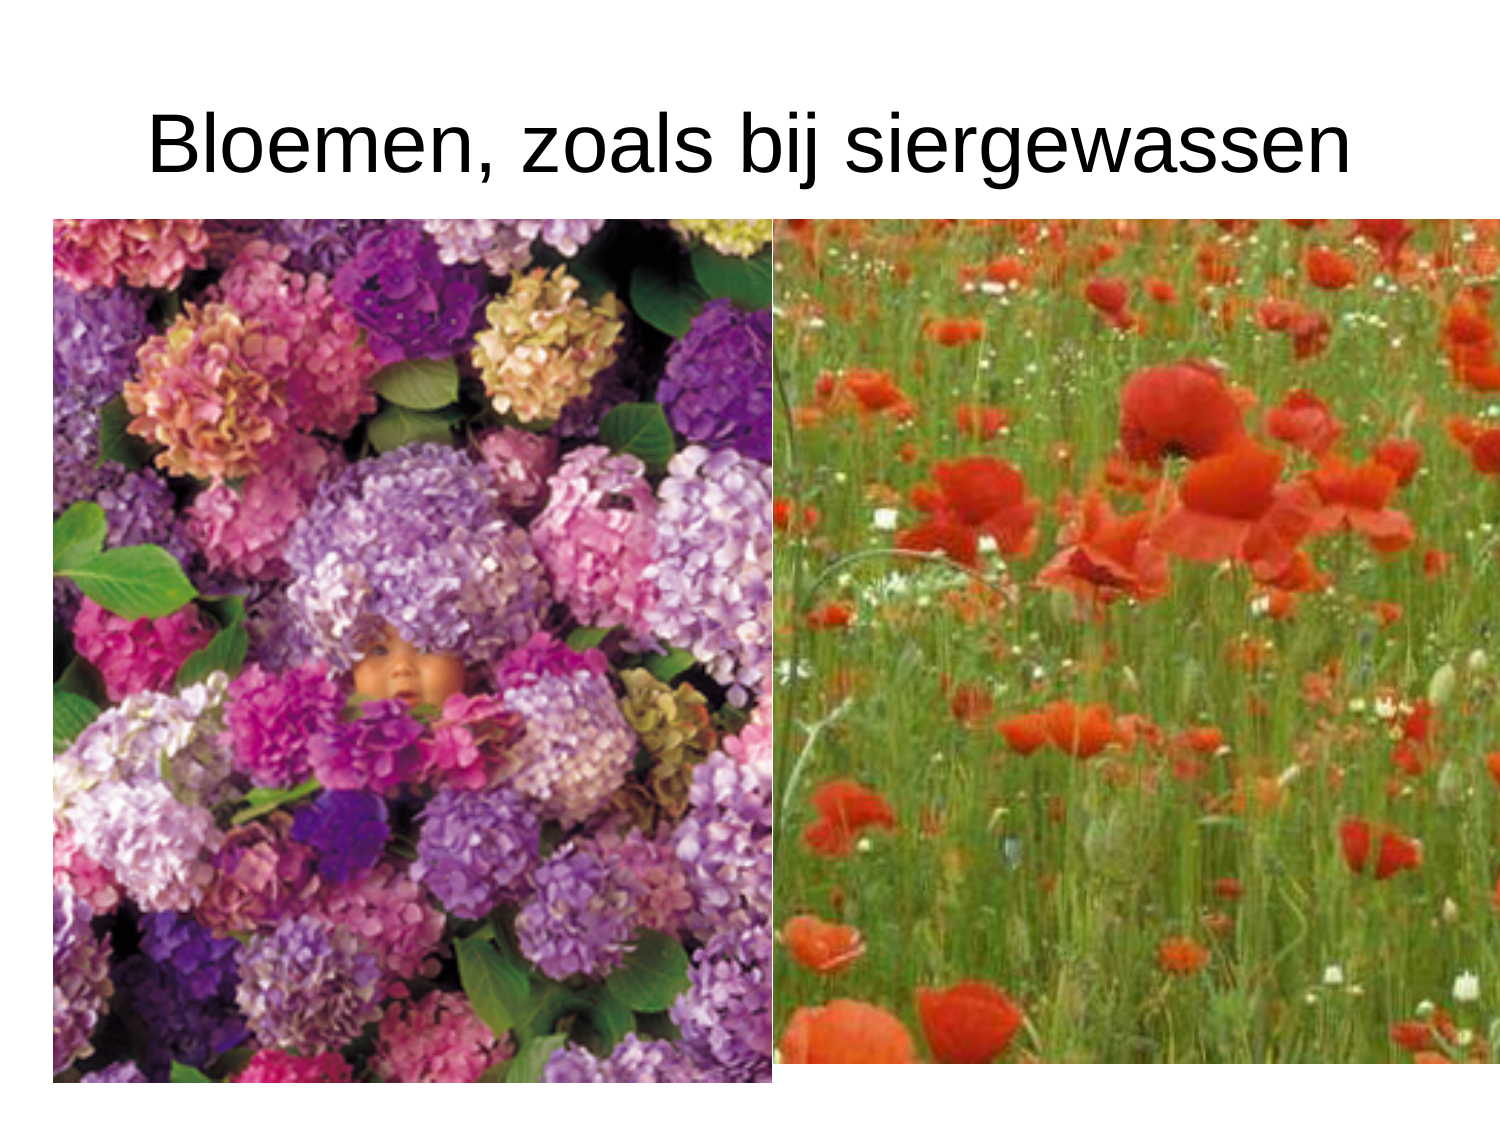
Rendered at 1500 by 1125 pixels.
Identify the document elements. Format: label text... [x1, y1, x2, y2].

title Bloemen, zoals bij siergewassen [75, 45, 1425, 218]
picture [52, 219, 772, 1083]
picture [773, 219, 1500, 1065]
